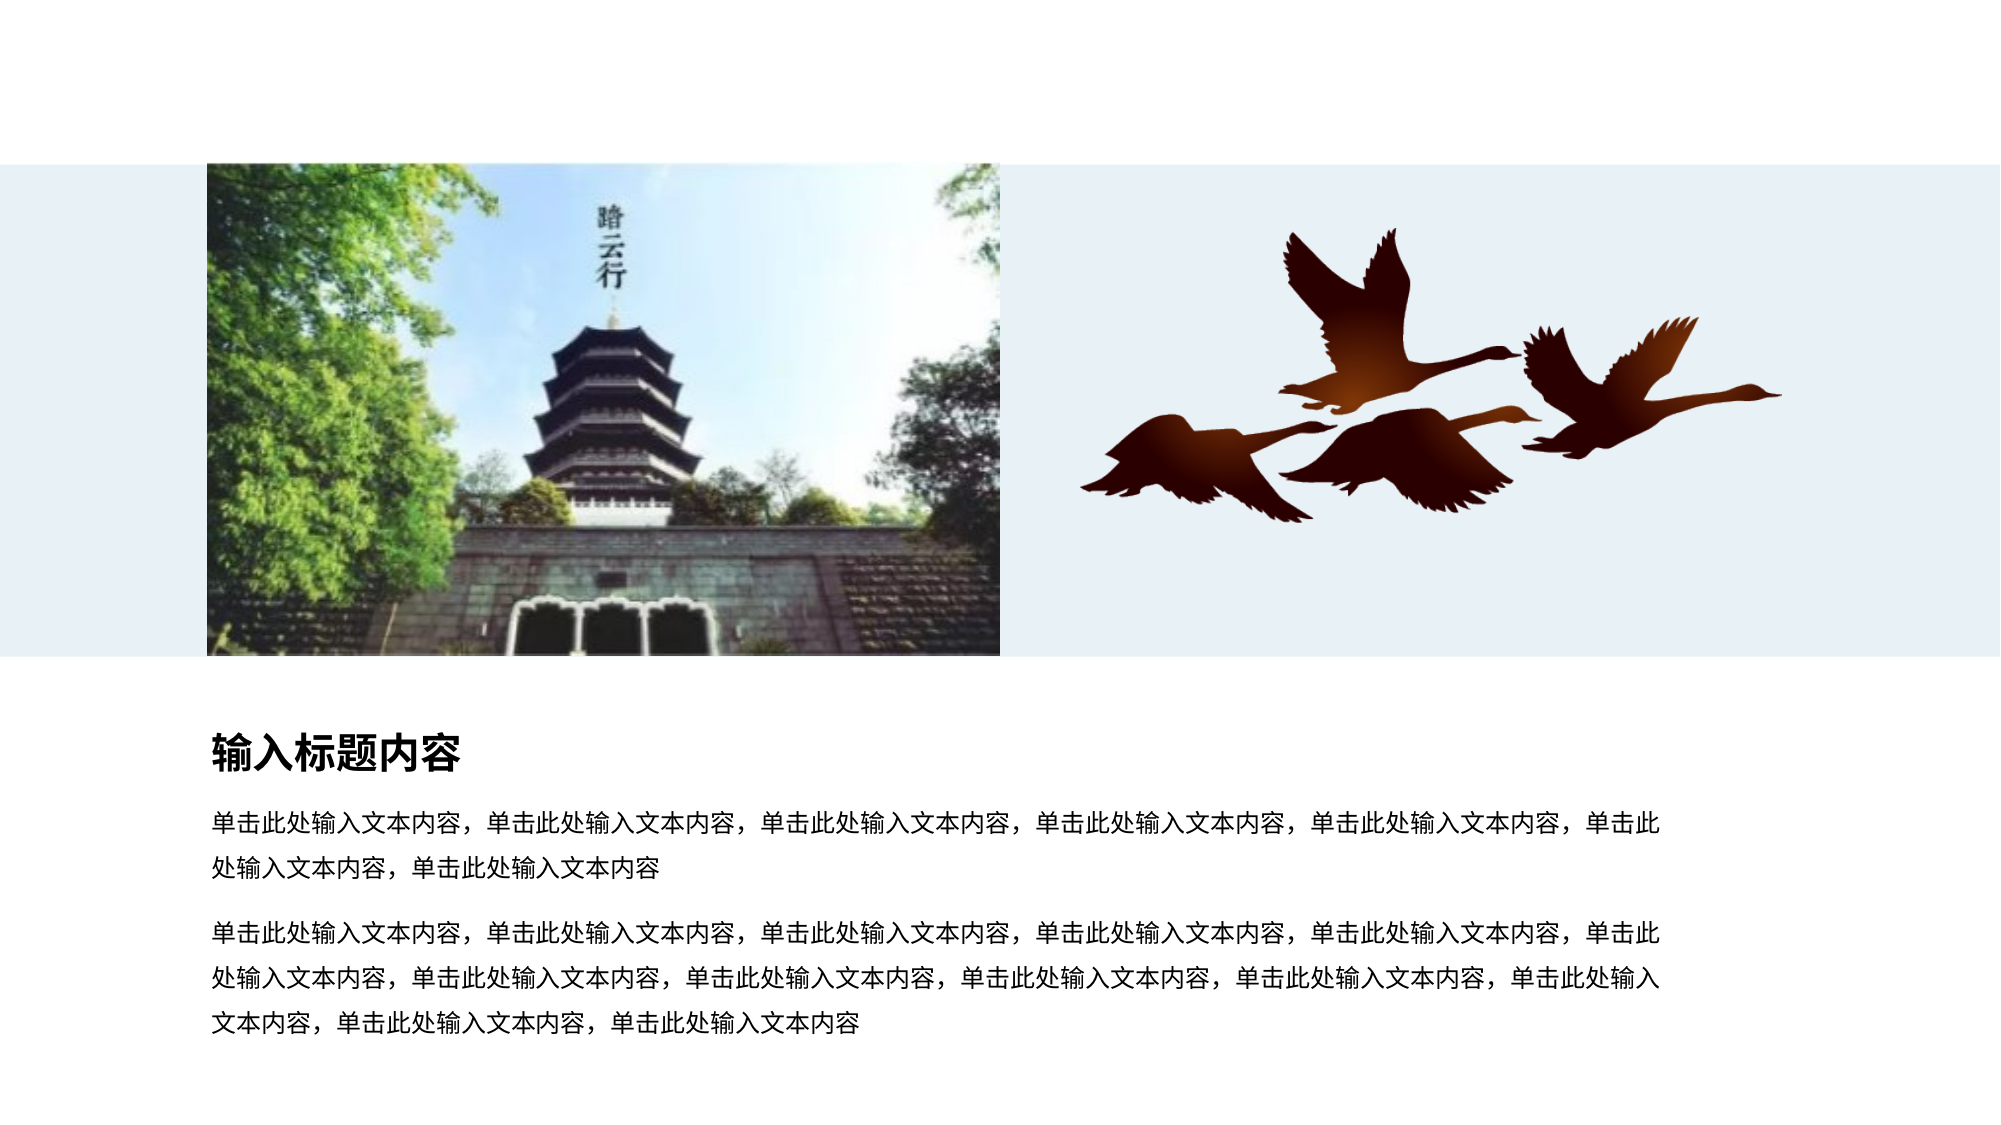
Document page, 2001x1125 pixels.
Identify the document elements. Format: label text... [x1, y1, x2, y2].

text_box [196, 719, 1685, 892]
picture [207, 162, 1001, 657]
text_box [0, 163, 2000, 658]
text_box 单击此处输入文本内容，单击此处输入文本内容，单击此处输入文本内容，单击此处输入文本内容，单击此处输入文本内容，单击此处输入文本内容，单击此处输入文本内容，单击此处输入文本内容，单击此处输入文本内容，单击此处输入文本内容，单击此处输入文本内容，单击此处输入文本内容，单击此处输入文本内容 [196, 895, 1685, 1125]
picture [1080, 228, 1782, 629]
